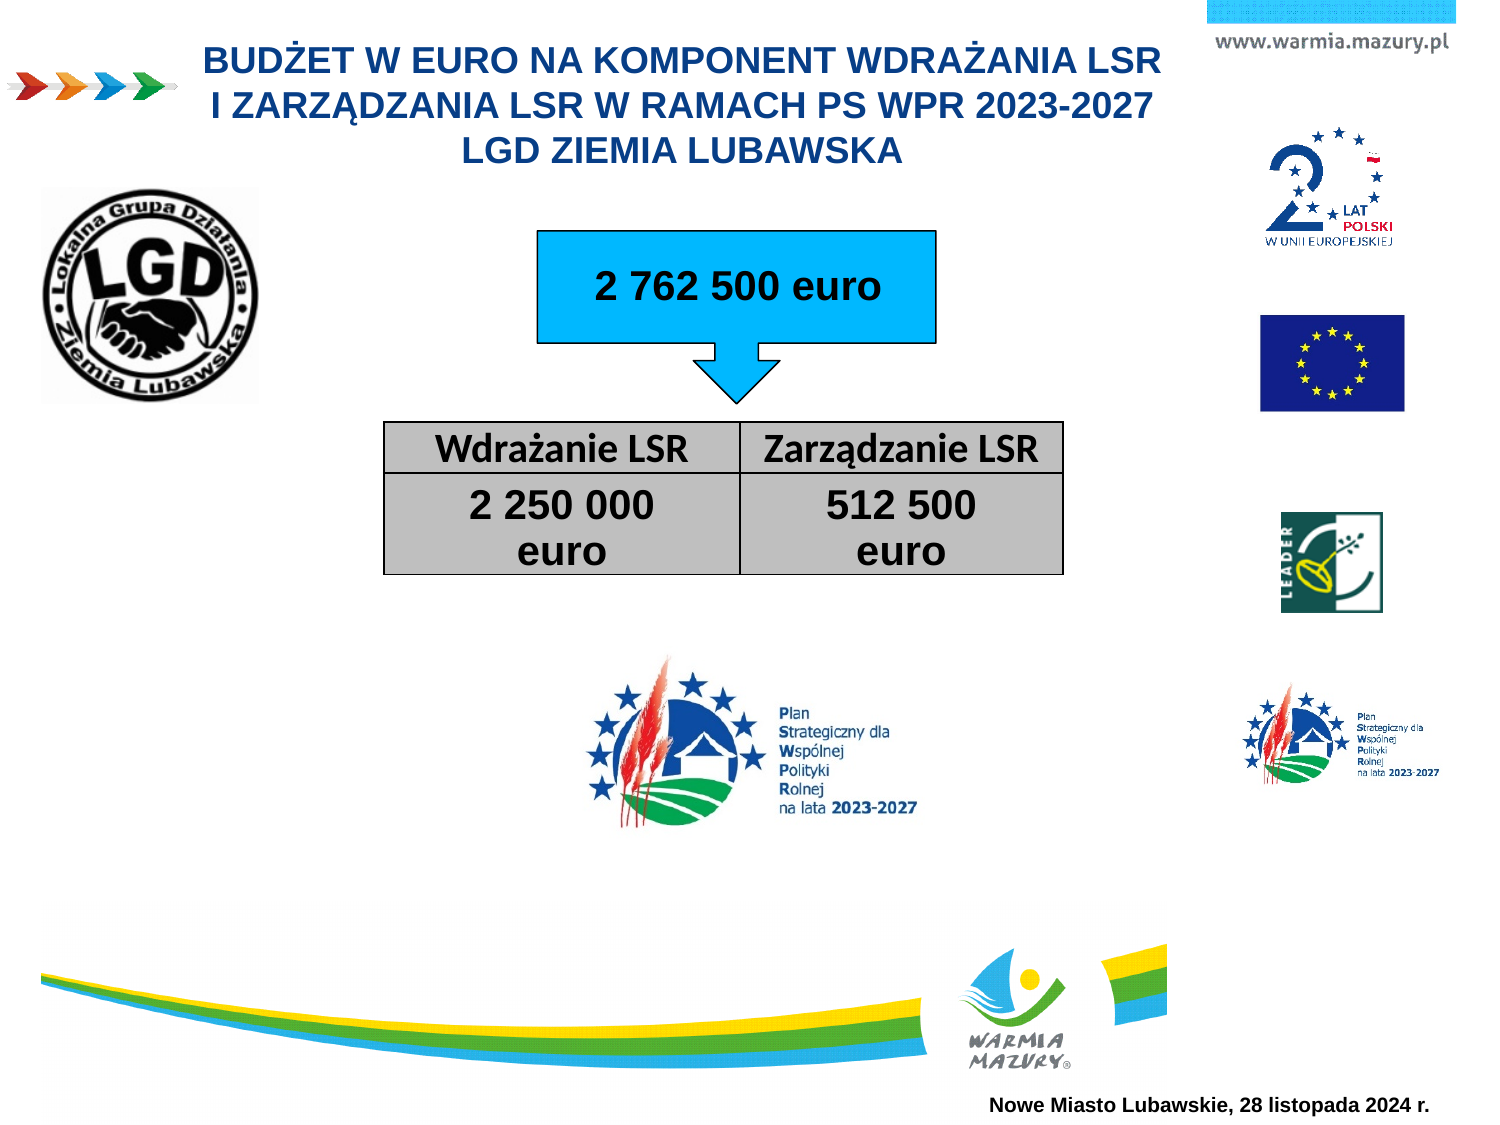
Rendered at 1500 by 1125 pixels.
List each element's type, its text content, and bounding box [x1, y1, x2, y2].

picture [1257, 312, 1407, 414]
picture [1281, 512, 1383, 613]
table_cell 512 500 euro [741, 474, 1062, 574]
table_header Zarządzanie LSR [741, 423, 1062, 472]
text_box BUDŻET W EURO NA KOMPONENT WDRAŻANIA LSR I ZARZĄDZANIA LSR W RAMACH PS WPR 2023-2027 LGD ZIEMIA LUBAWSKA [135, 28, 1230, 179]
picture [4, 31, 180, 138]
picture [1191, 660, 1473, 812]
picture [40, 187, 259, 405]
picture [41, 901, 1167, 1125]
picture [1245, 106, 1411, 265]
text_box 2 762 500 euro [579, 251, 944, 317]
table_header Wdrażanie LSR [385, 423, 739, 472]
text_box [537, 230, 936, 404]
picture [499, 617, 975, 874]
table_cell 2 250 000 euro [385, 474, 739, 574]
picture [1207, 0, 1457, 61]
